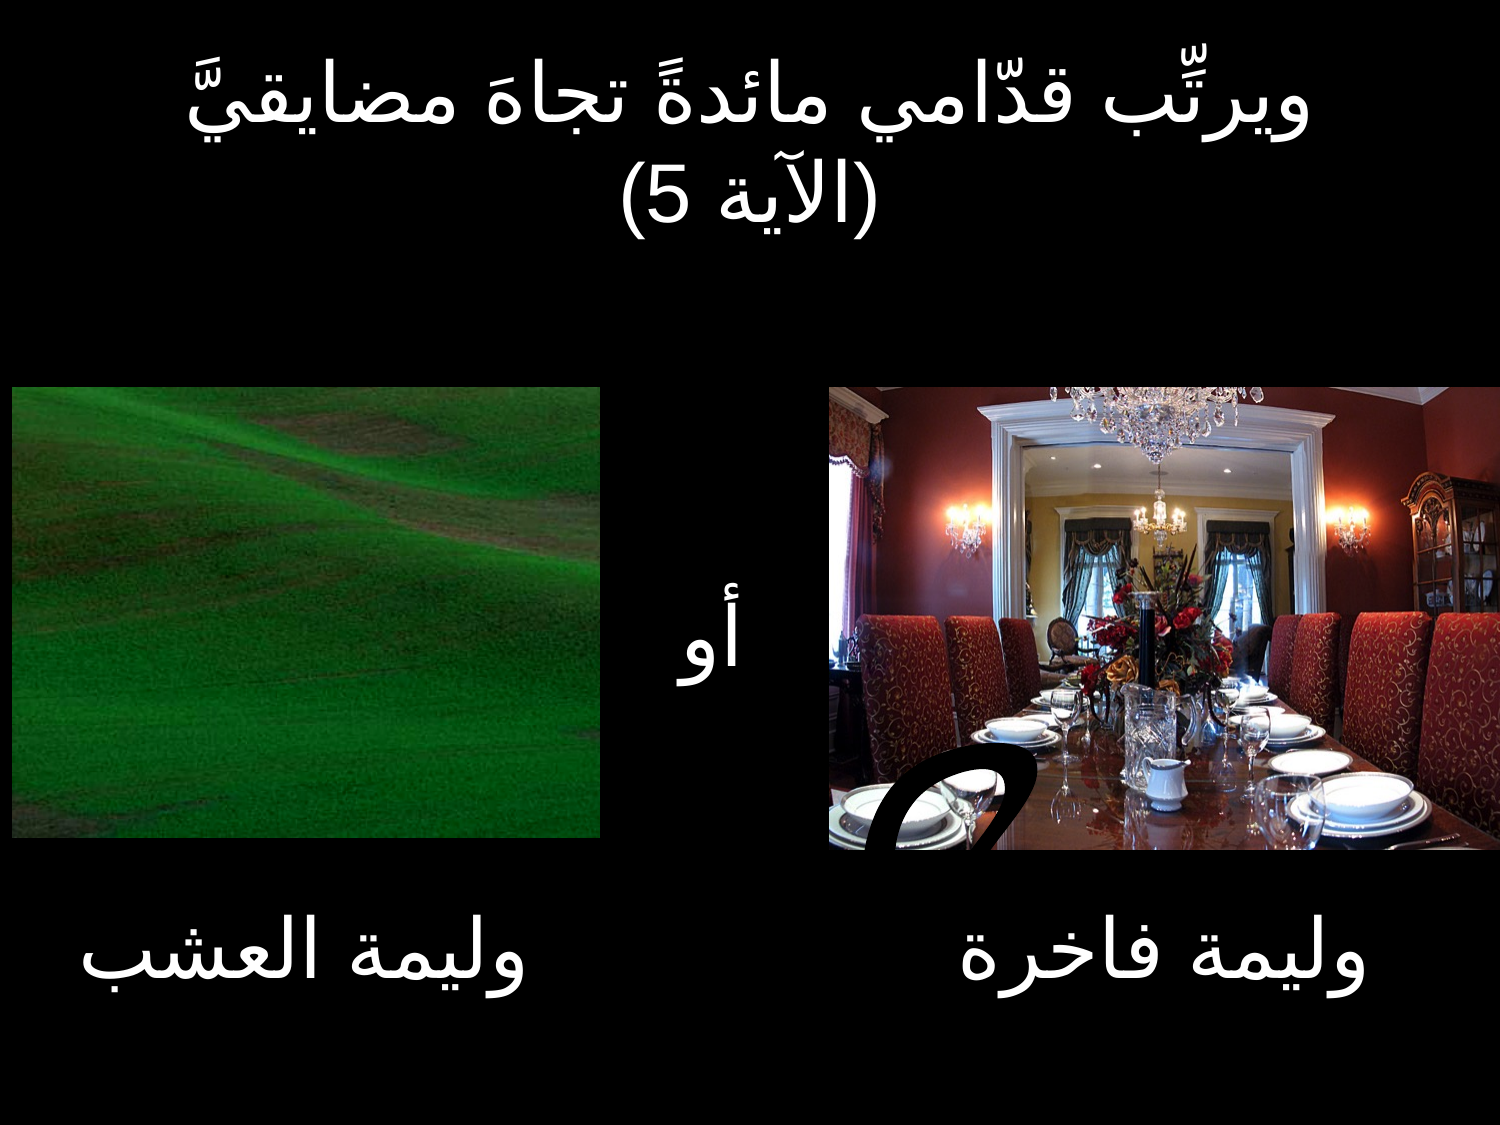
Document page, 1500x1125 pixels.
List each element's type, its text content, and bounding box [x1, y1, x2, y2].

text_box وليمة فاخرة [939, 887, 1390, 1003]
picture [12, 387, 601, 838]
text_box ويرتِّب قدّامي مائدةً تجاهَ مضايقيَّ (الآية 5) [74, 45, 1425, 233]
text_box أو [607, 575, 816, 691]
picture [829, 387, 1500, 851]
text_box وليمة العشب [16, 887, 592, 1003]
